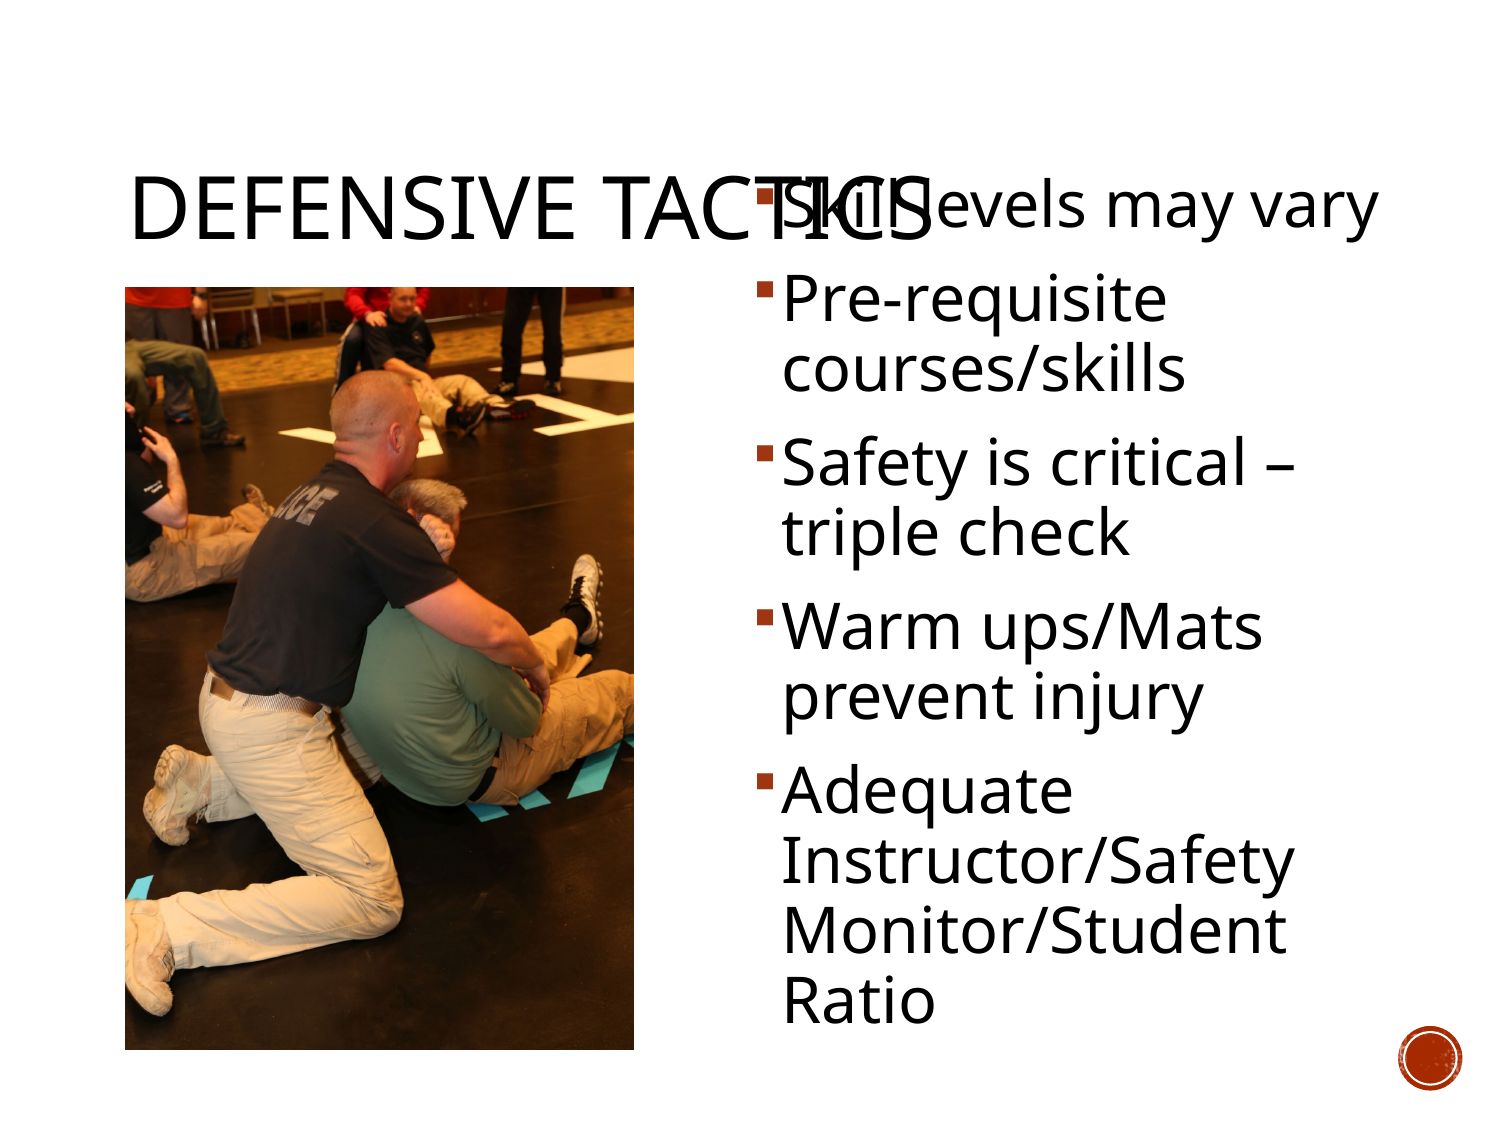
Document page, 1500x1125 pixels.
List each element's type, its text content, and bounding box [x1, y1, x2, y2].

title Defensive tactics [112, 79, 1388, 344]
picture [125, 287, 634, 1050]
list Skill levels may vary Pre-requisite courses/skills Safety is critical – triple check Warm ups/Mats prevent injury Adequate Instructor/Safety Monitor/Student Ratio [737, 164, 1442, 1052]
